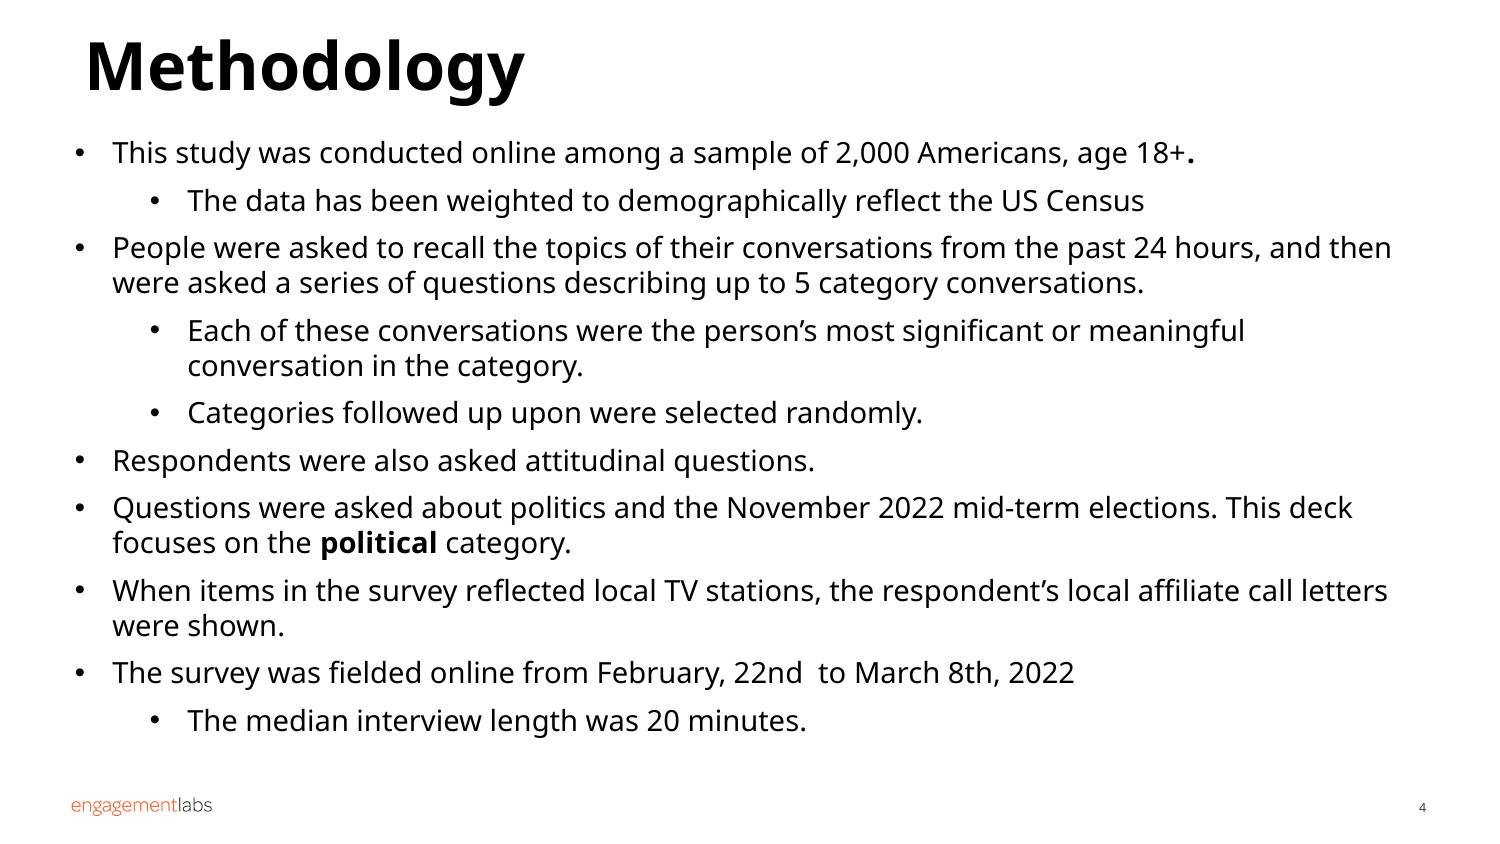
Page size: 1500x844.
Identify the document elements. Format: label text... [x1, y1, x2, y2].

picture [64, 791, 219, 822]
list This study was conducted online among a sample of 2,000 Americans, age 18+. The data has been weighted to demographically reflect the US Census People were asked to recall the topics of their conversations from the past 24 hours, and then were asked a series of questions describing up to 5 category conversations. Each of these conversations were the person’s most significant or meaningful conversation in the category. Categories followed up upon were selected randomly. Respondents were also asked attitudinal questions. Questions were asked about politics and the November 2022 mid-term elections. This deck focuses on the political category. When items in the survey reflected local TV stations, the respondent’s local affiliate call letters were shown. The survey was fielded online from February, 22nd to March 8th, 2022 The median interview length was 20 minutes. [60, 127, 1417, 573]
title Methodology [69, 39, 1245, 127]
